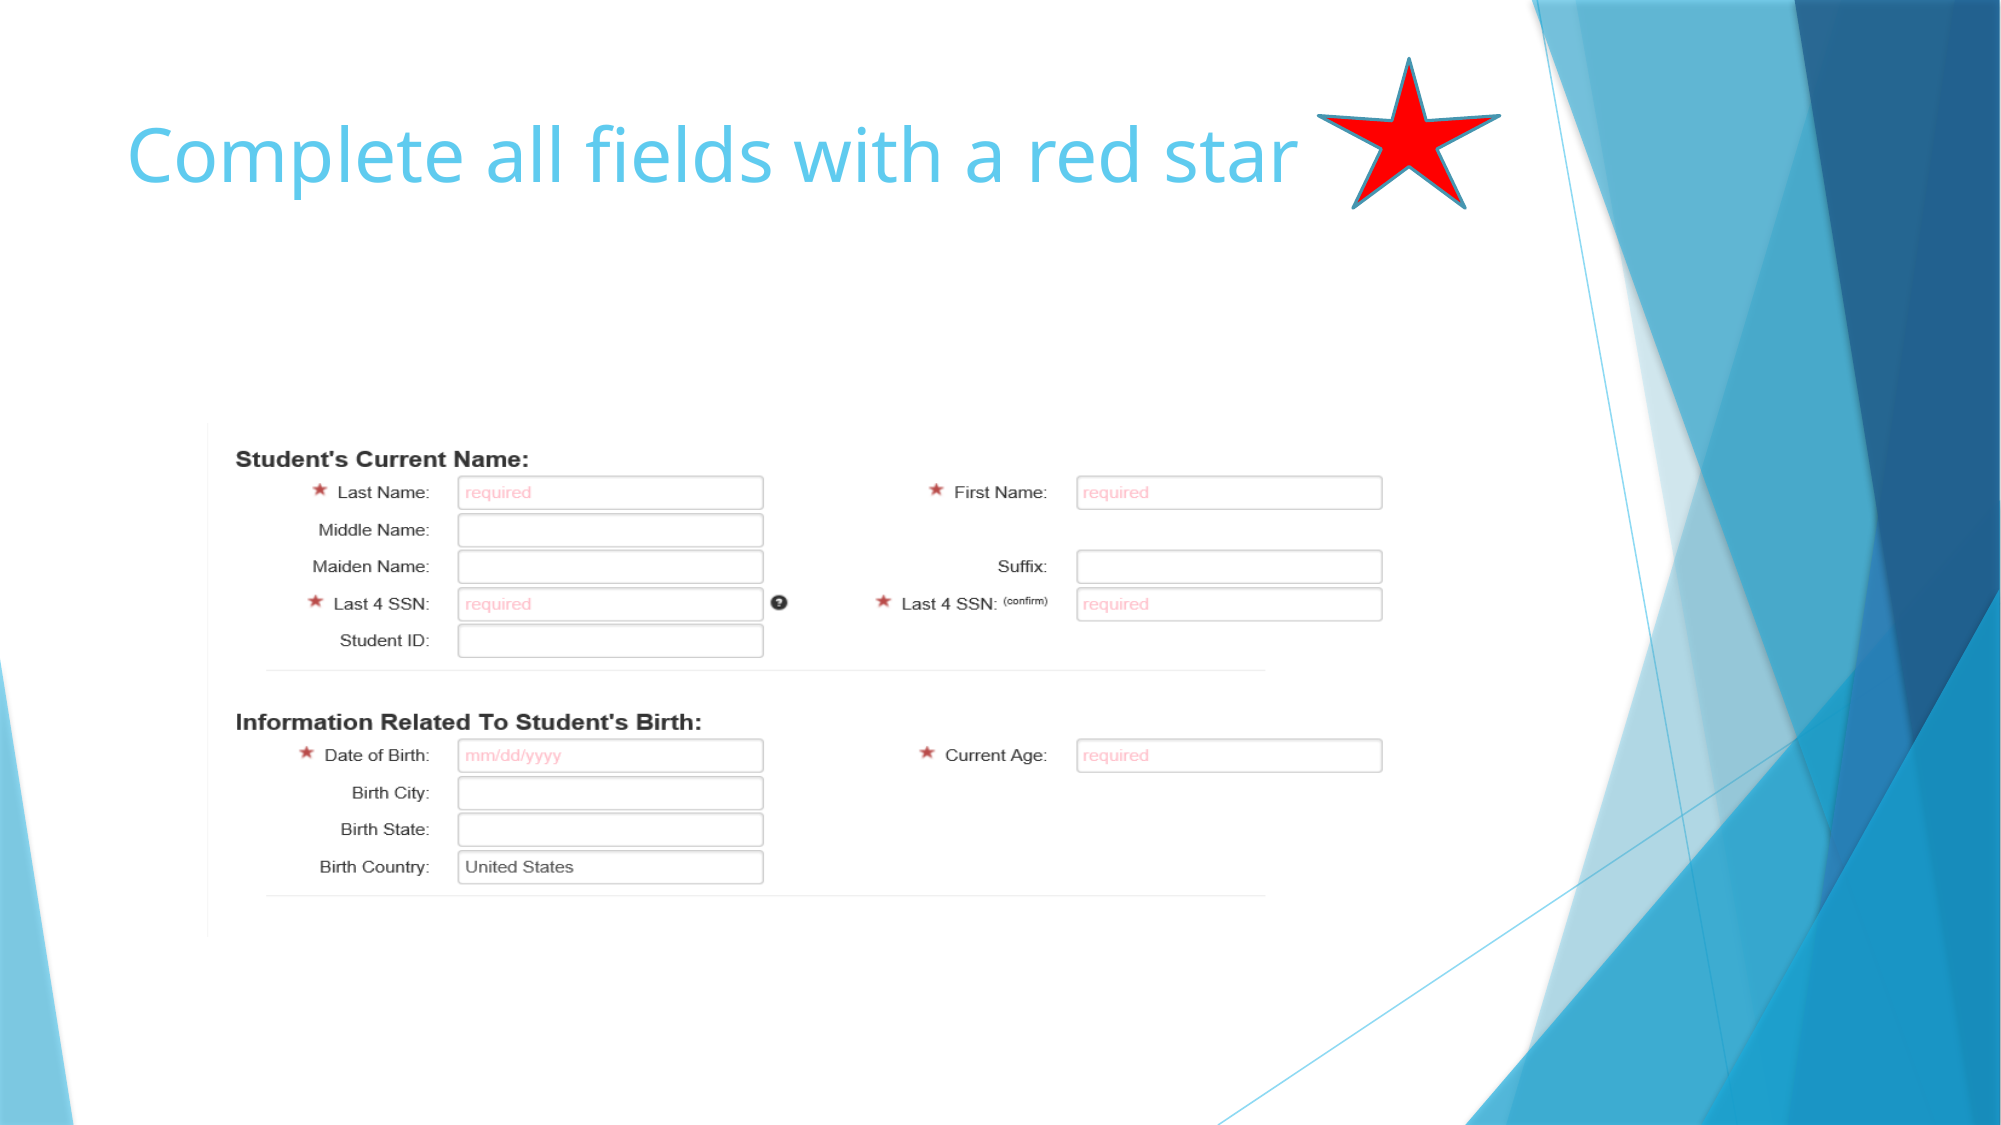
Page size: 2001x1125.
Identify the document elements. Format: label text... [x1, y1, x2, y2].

title Complete all fields with a red star [111, 99, 1522, 317]
picture [207, 422, 1435, 938]
text_box [1316, 56, 1502, 210]
